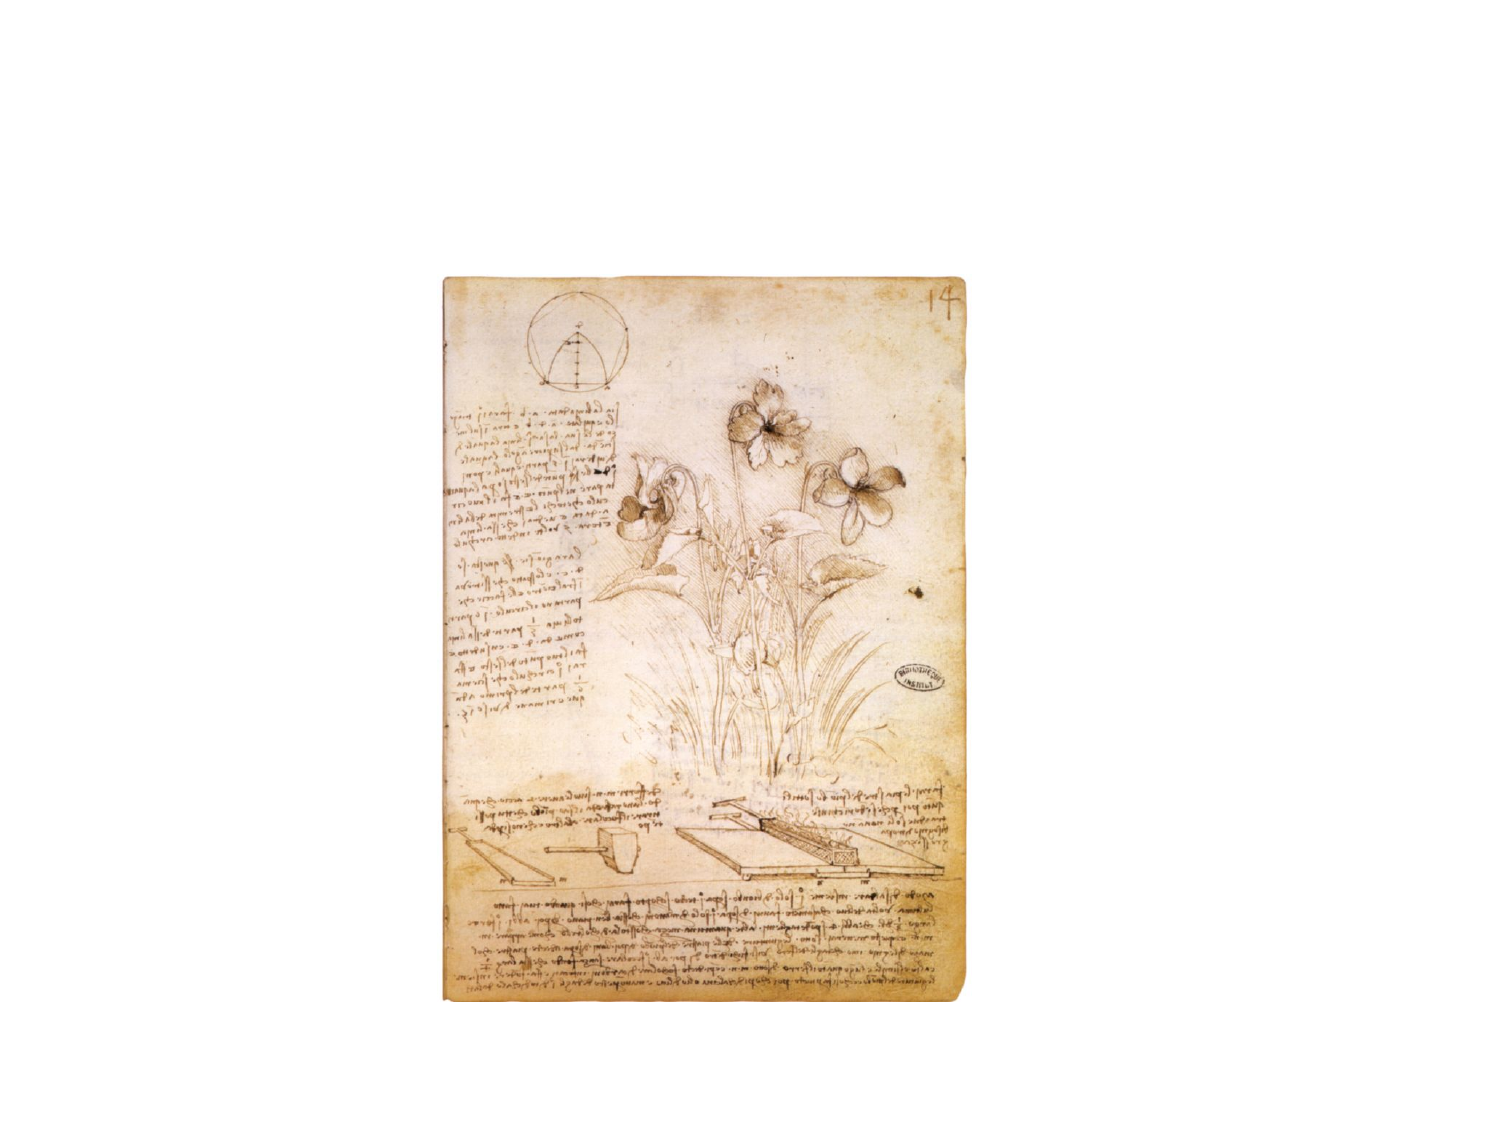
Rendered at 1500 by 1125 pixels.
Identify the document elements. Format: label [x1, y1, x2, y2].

picture [437, 274, 972, 1002]
